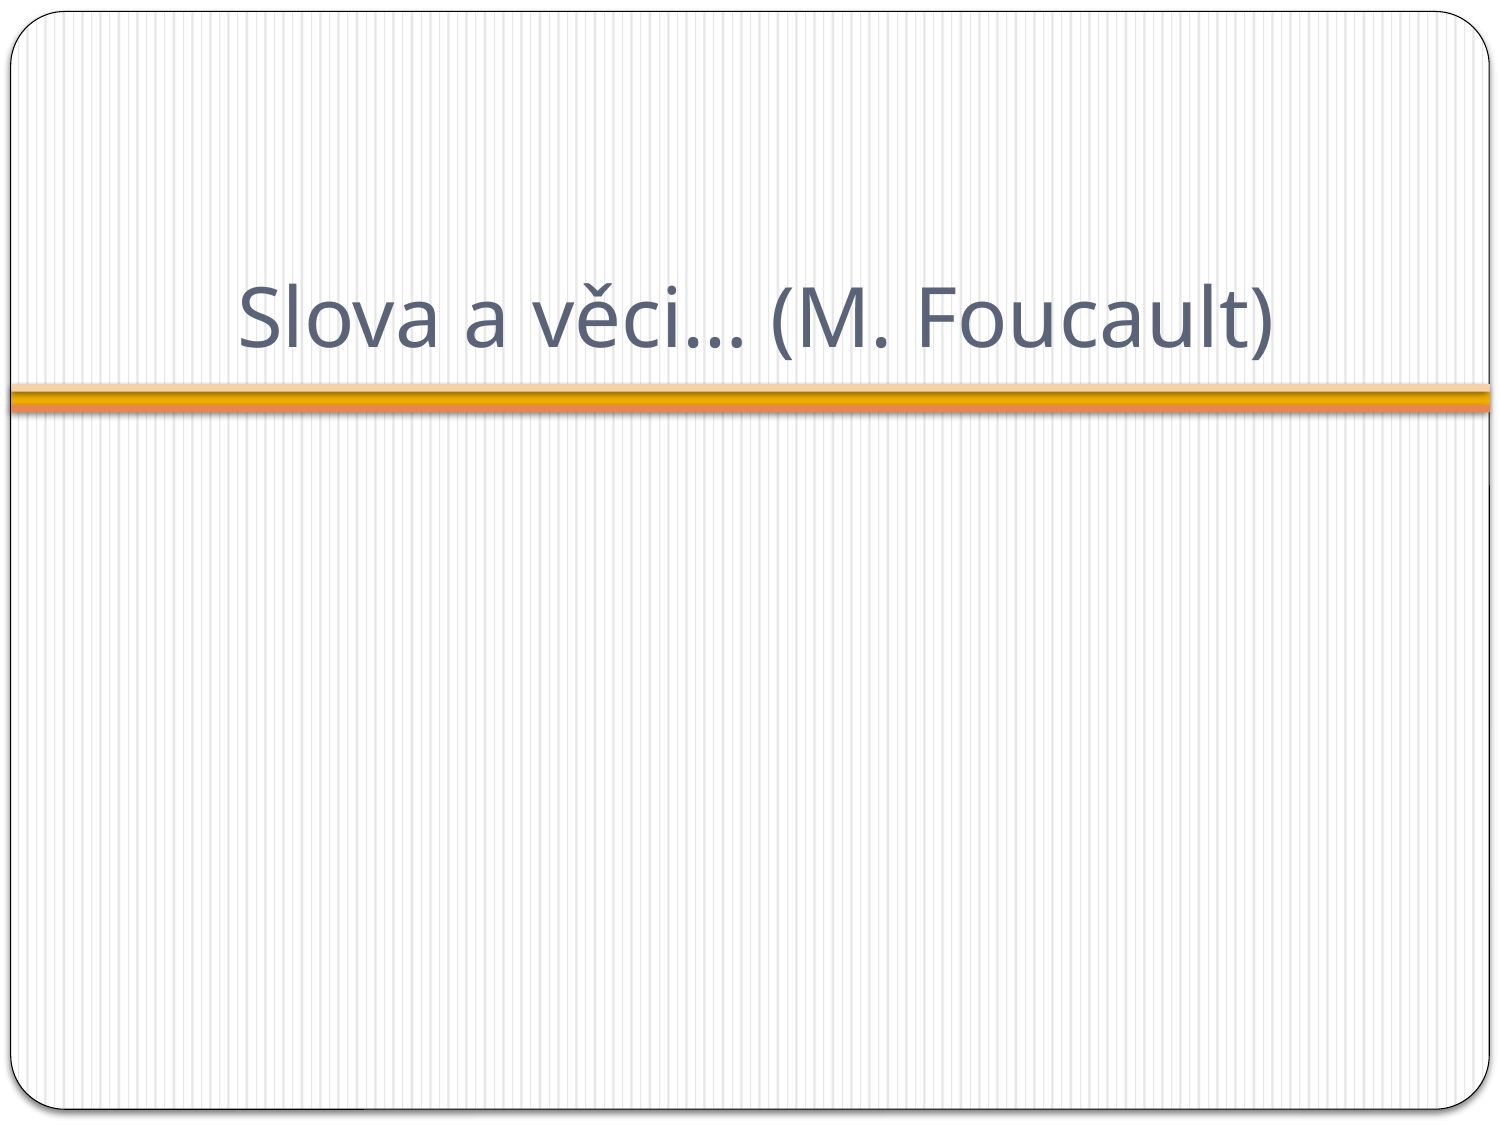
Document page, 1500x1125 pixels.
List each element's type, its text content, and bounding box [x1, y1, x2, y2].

title Slova a věci… (M. Foucault) [118, 156, 1394, 380]
